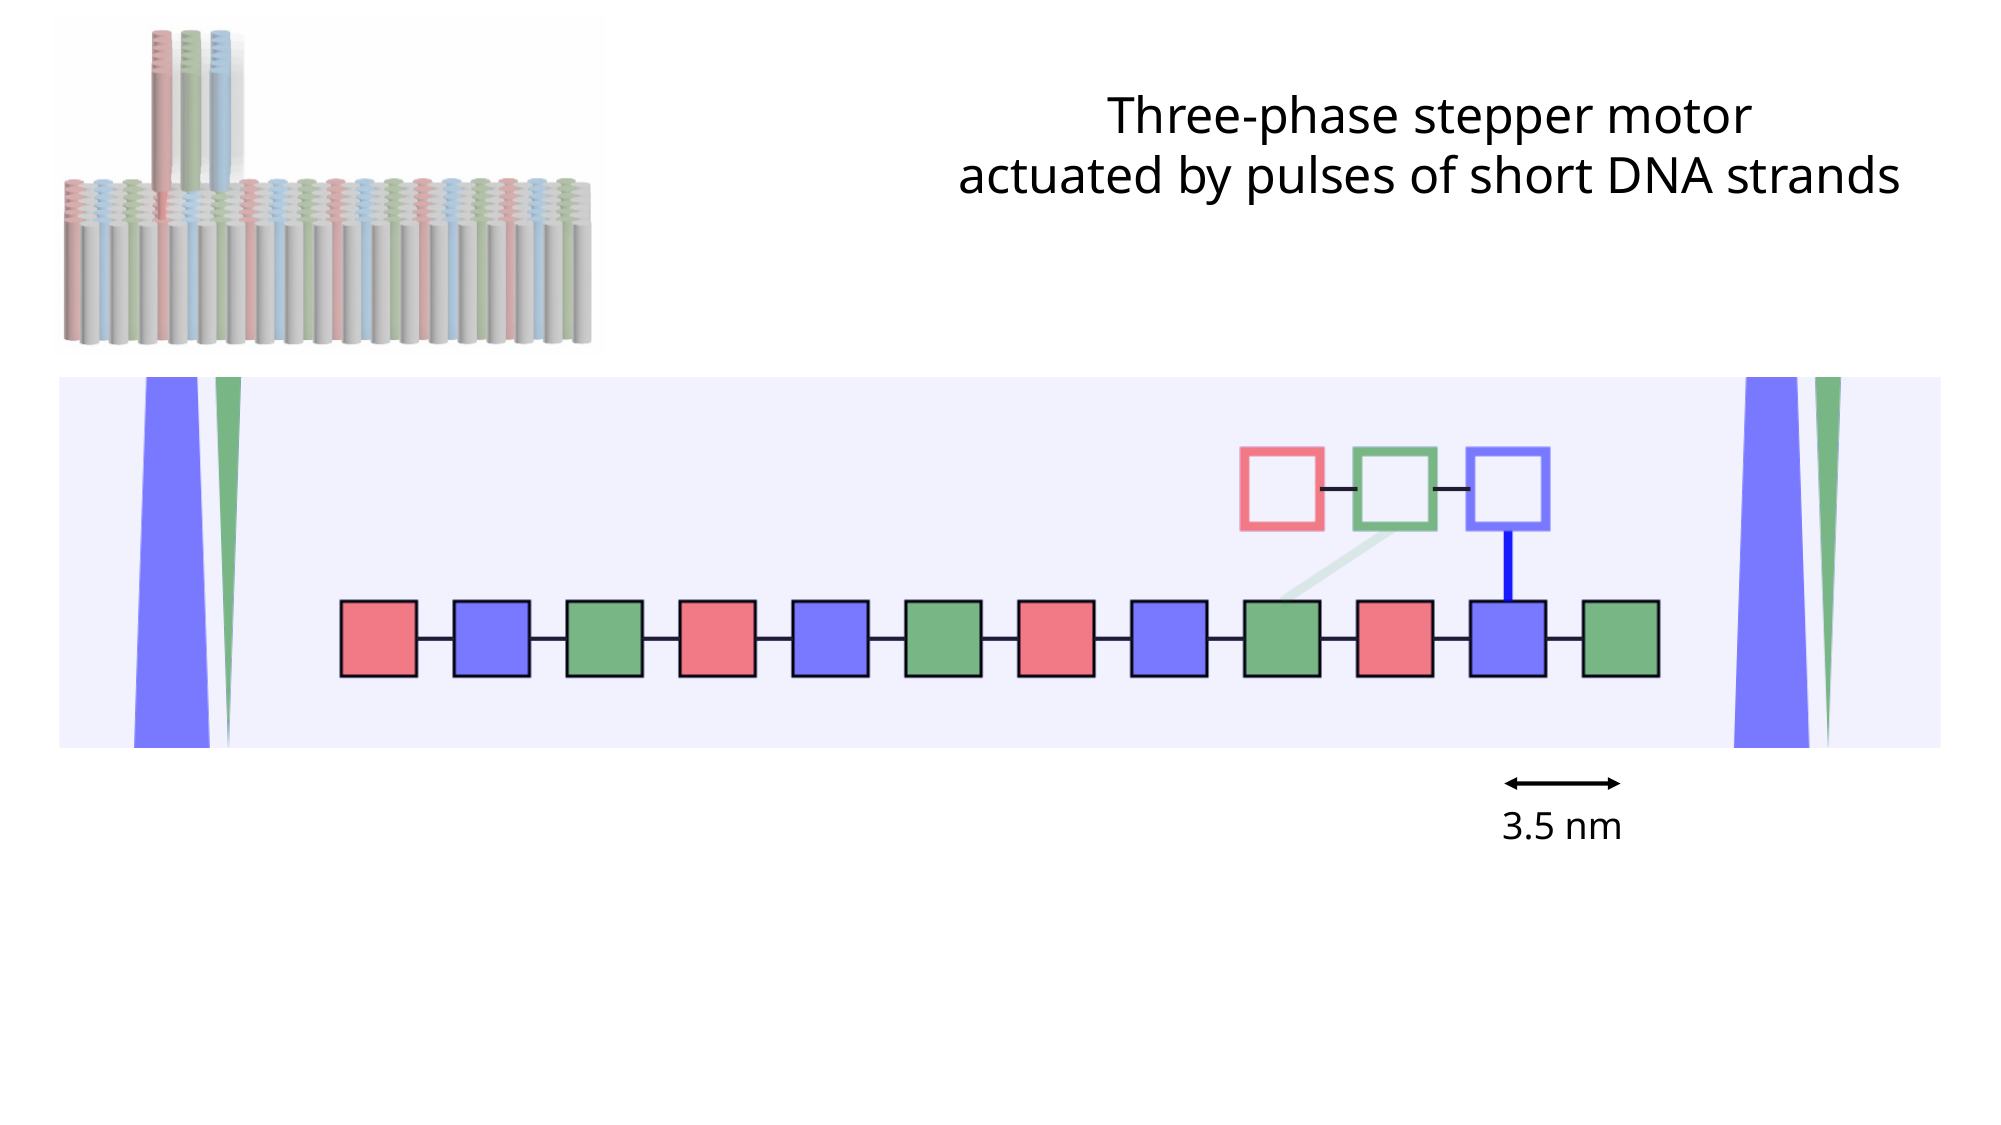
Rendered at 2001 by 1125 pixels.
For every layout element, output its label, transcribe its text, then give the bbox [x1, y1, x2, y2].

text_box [51, 17, 1624, 854]
text_box Three-phase stepper motor actuated by pulses of short DNA strands [1628, 76, 1910, 211]
picture [1624, 376, 1941, 749]
